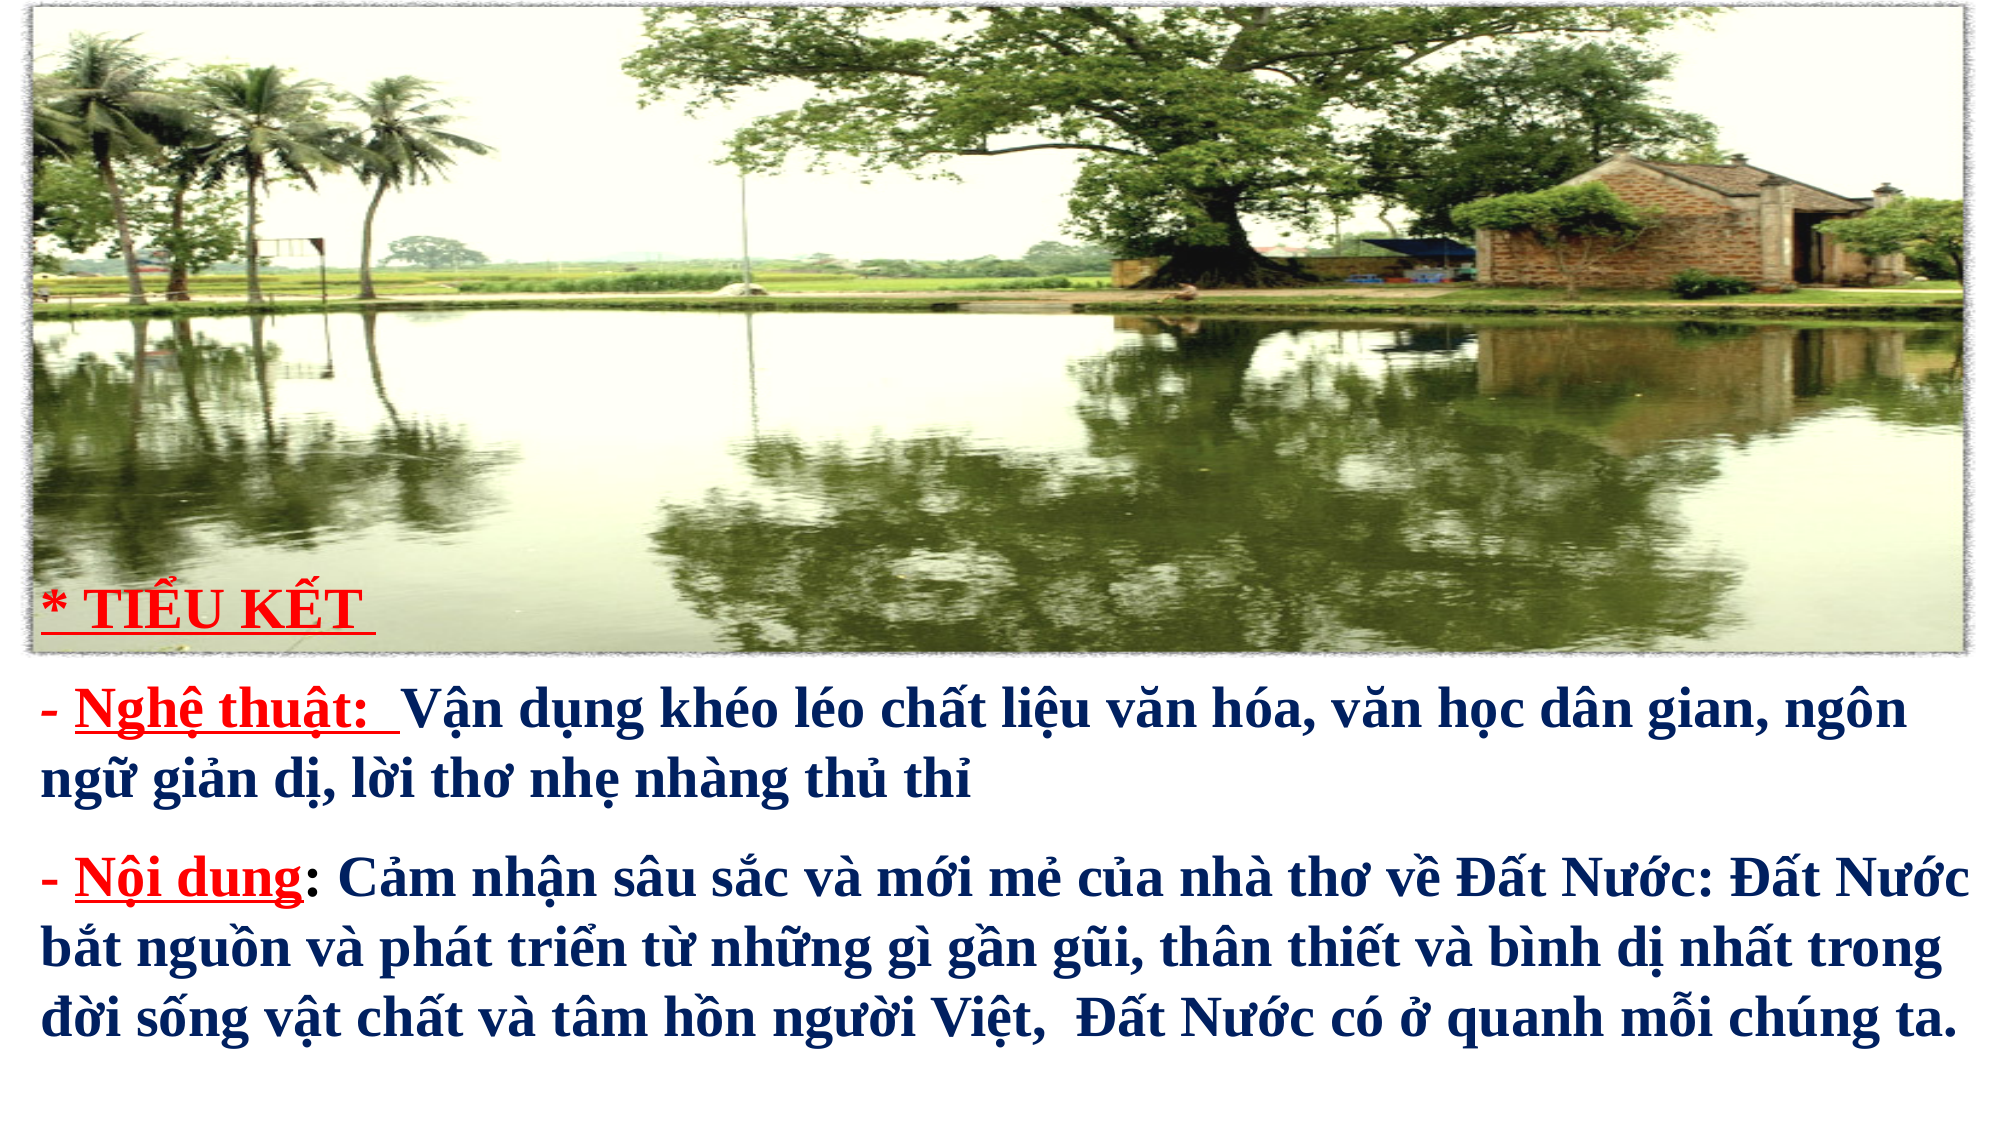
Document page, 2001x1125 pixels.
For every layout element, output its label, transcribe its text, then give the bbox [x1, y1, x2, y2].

picture [0, 0, 2000, 670]
text_box * TIỂU KẾT - Nghệ thuật: Vận dụng khéo léo chất liệu văn hóa, văn học dân gian, ngôn ngữ giản dị, lời thơ nhẹ nhàng thủ thỉ - Nội dung: Cảm nhận sâu sắc và mới mẻ của nhà thơ về Đất Nước: Đất Nước bắt nguồn và phát triển từ những gì gần gũi, thân thiết và bình dị nhất trong đời sống vật chất và tâm hồn người Việt, Đất Nước có ở quanh mỗi chúng ta. [26, 679, 2000, 1056]
